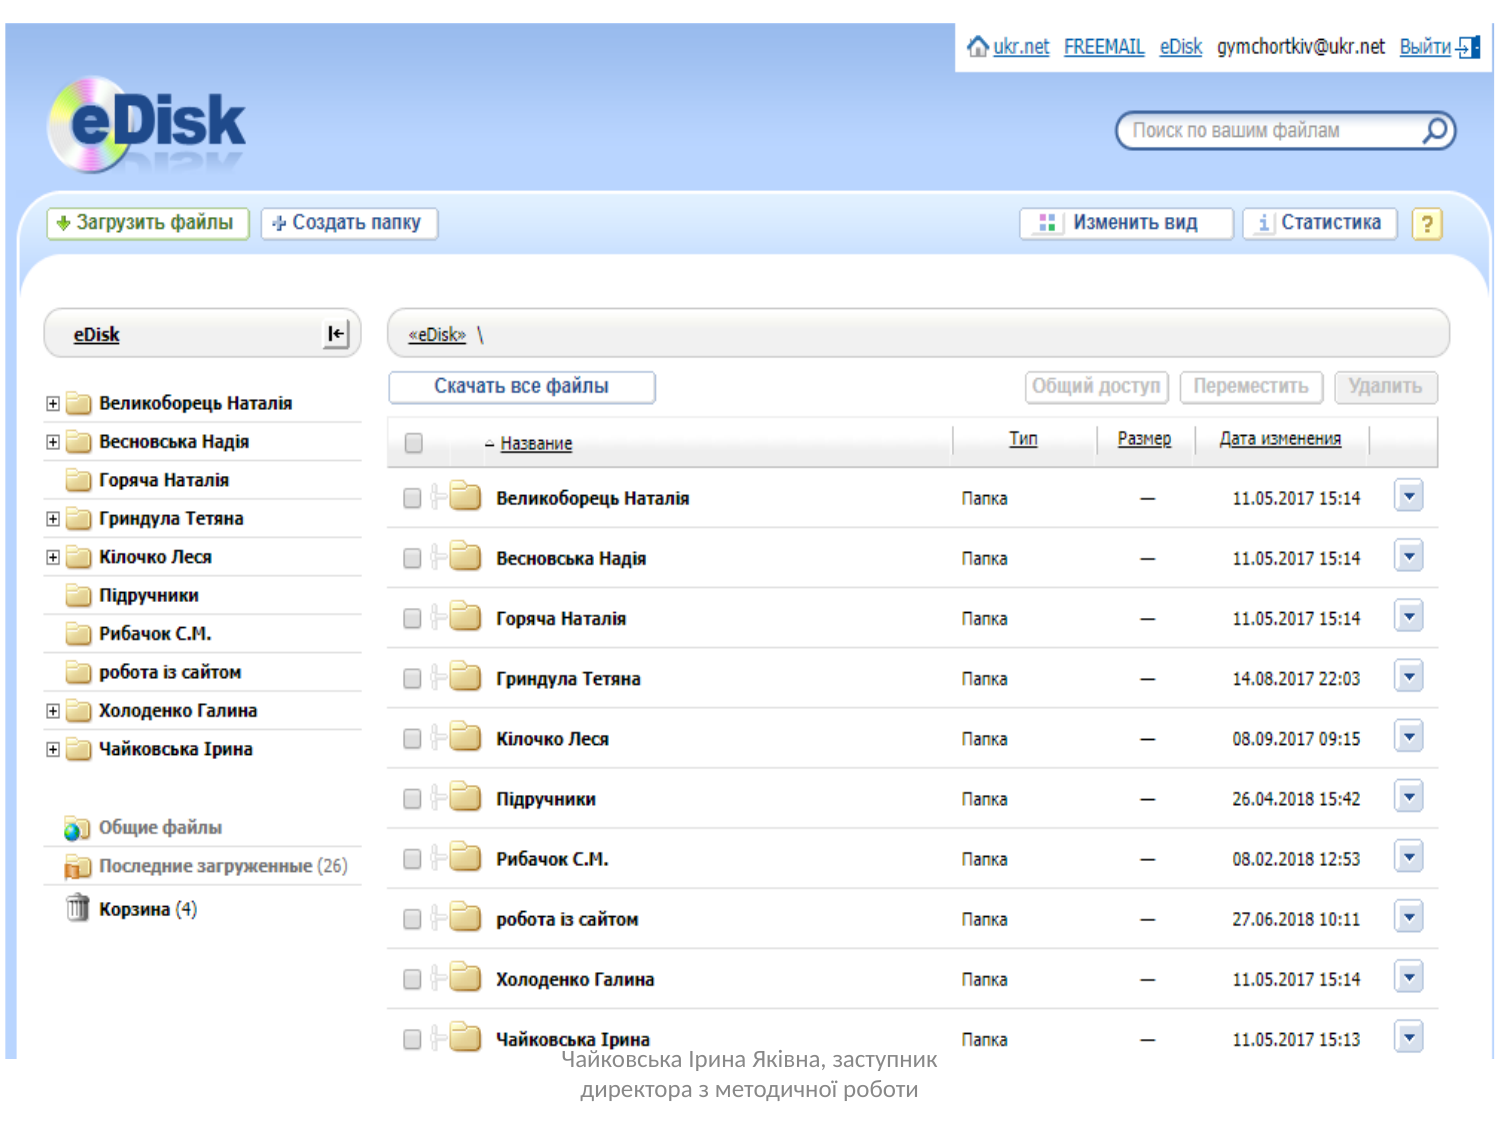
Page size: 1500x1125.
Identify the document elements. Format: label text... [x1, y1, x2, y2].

footer Чайковська Ірина Яківна, заступник директора з методичної роботи [512, 1067, 988, 1103]
picture [5, 23, 1495, 1059]
